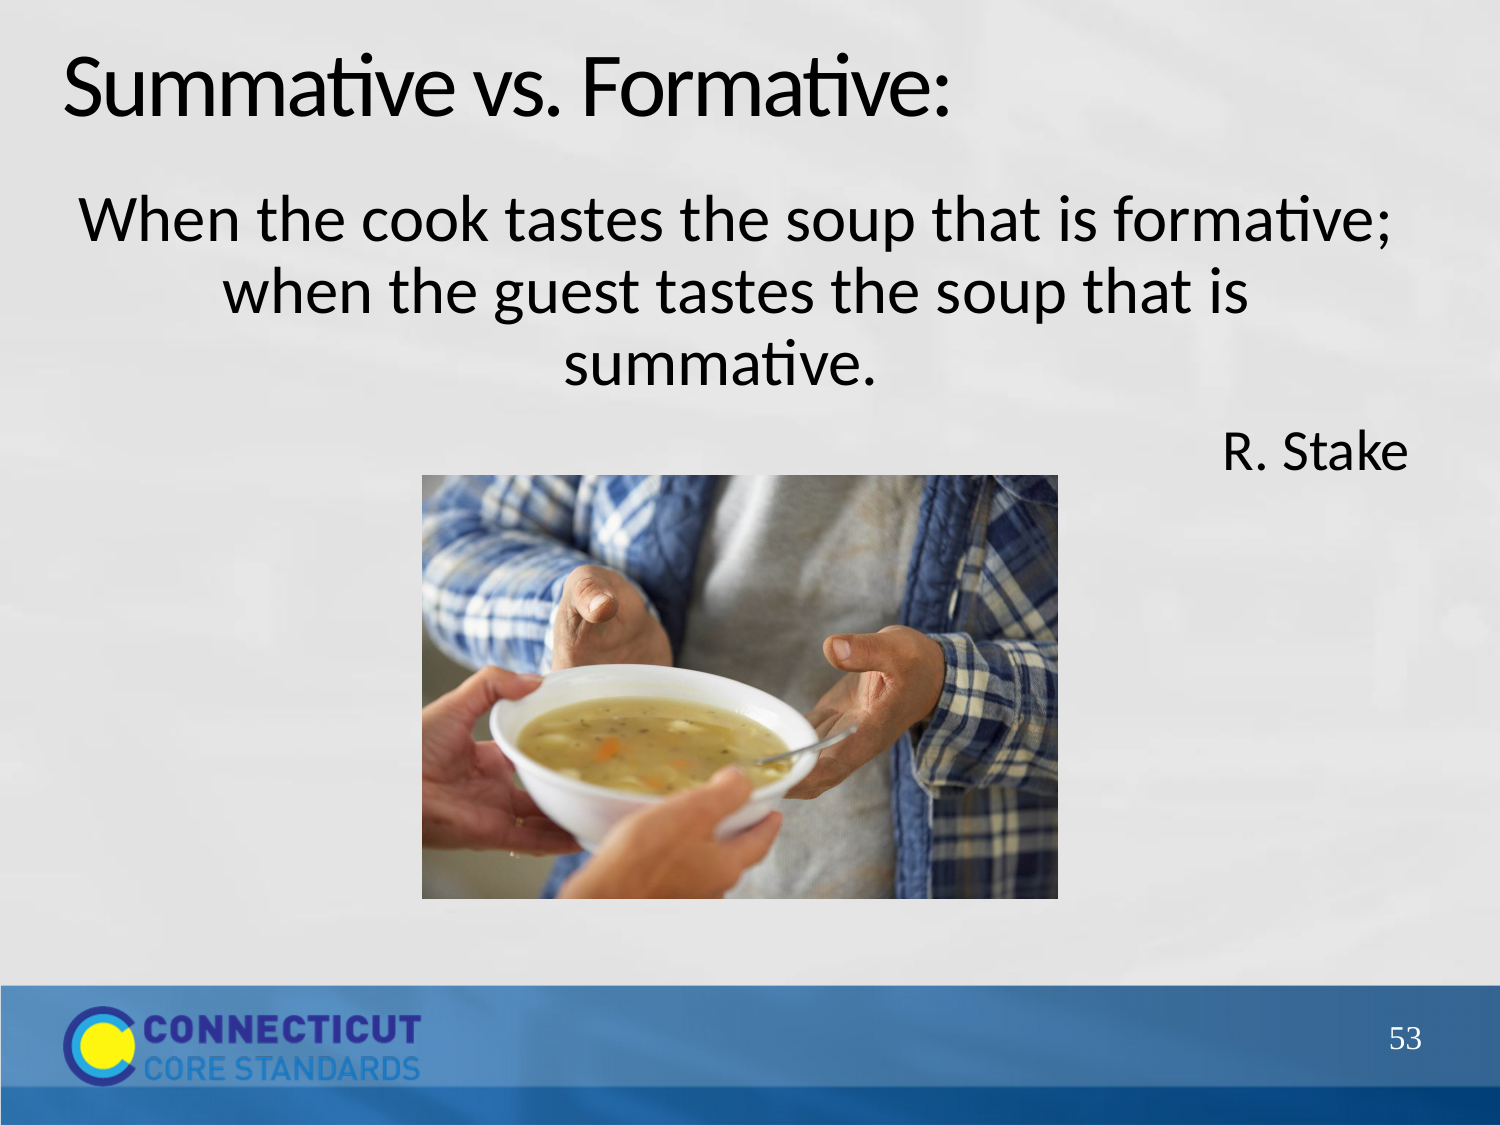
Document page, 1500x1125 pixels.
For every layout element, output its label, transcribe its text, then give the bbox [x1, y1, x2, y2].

title Summative vs. Formative: [62, 37, 1438, 210]
picture [2, 986, 1500, 1125]
list When the cook tastes the soup that is formative; when the guest tastes the soup that is summative. R. Stake [62, 184, 1410, 493]
picture [0, 0, 1500, 985]
slide_number 53 [1075, 996, 1438, 1076]
